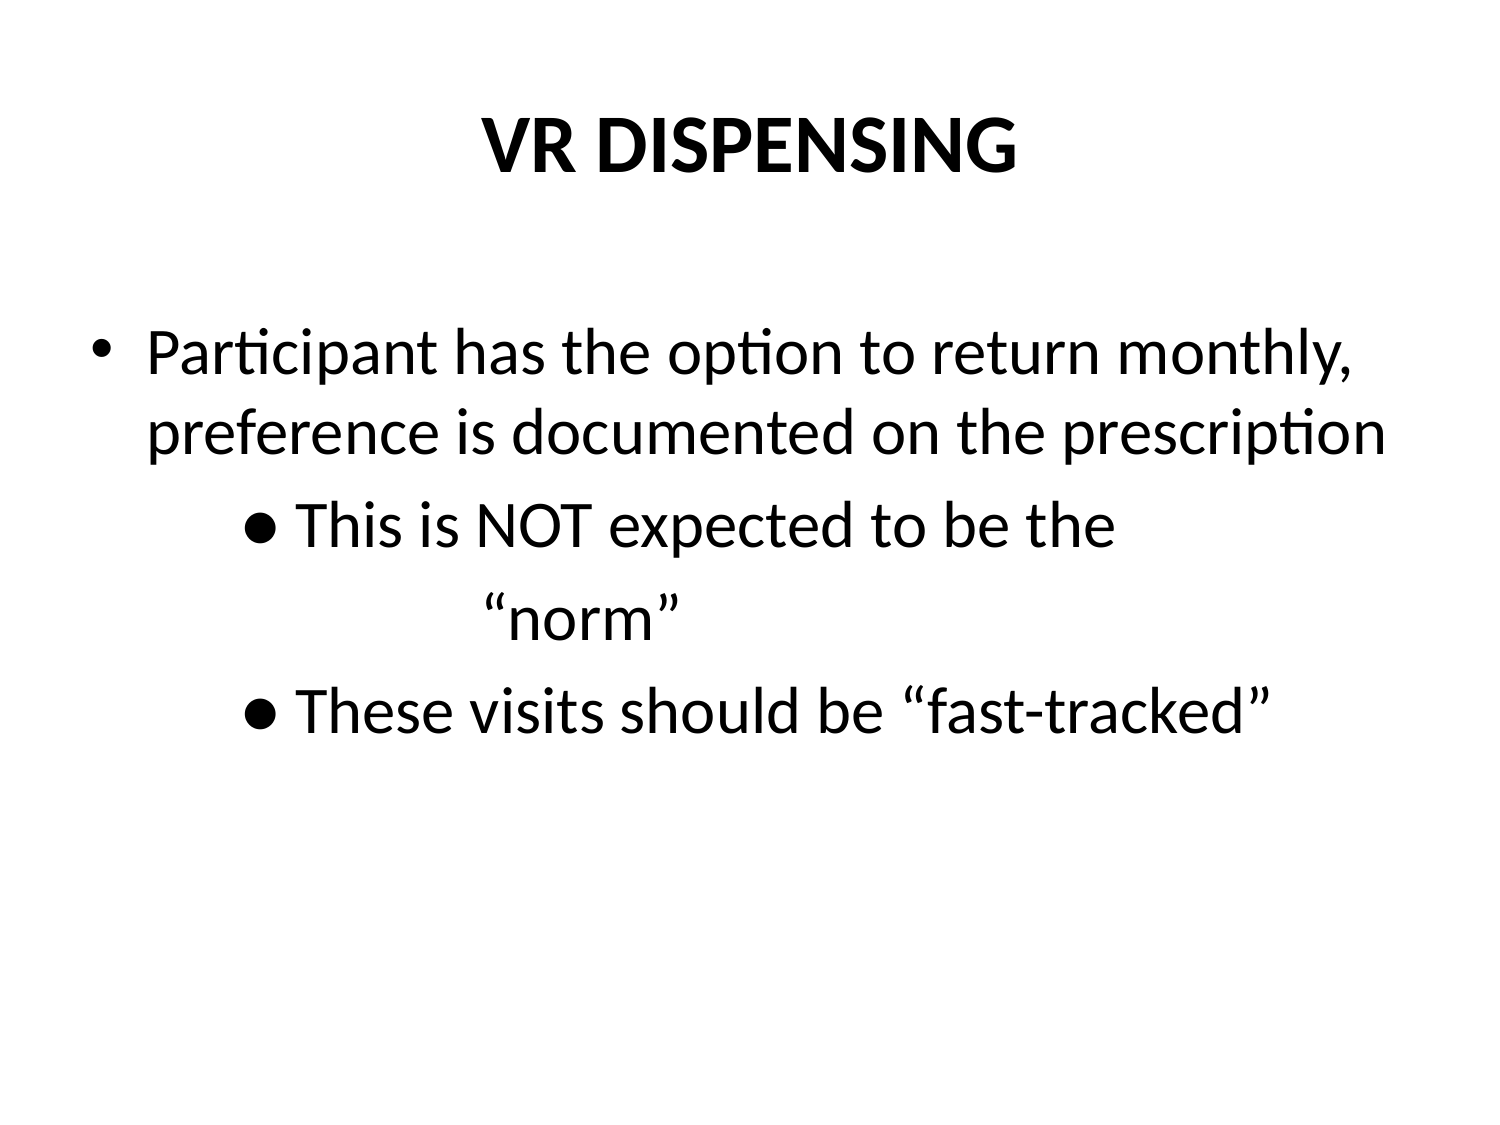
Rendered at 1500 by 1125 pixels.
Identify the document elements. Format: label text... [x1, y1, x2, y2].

list Participant has the option to return monthly, preference is documented on the prescription ● This is NOT expected to be the “norm” ● These visits should be “fast-tracked” [75, 299, 1425, 1000]
title VR DISPENSING [75, 45, 1425, 233]
